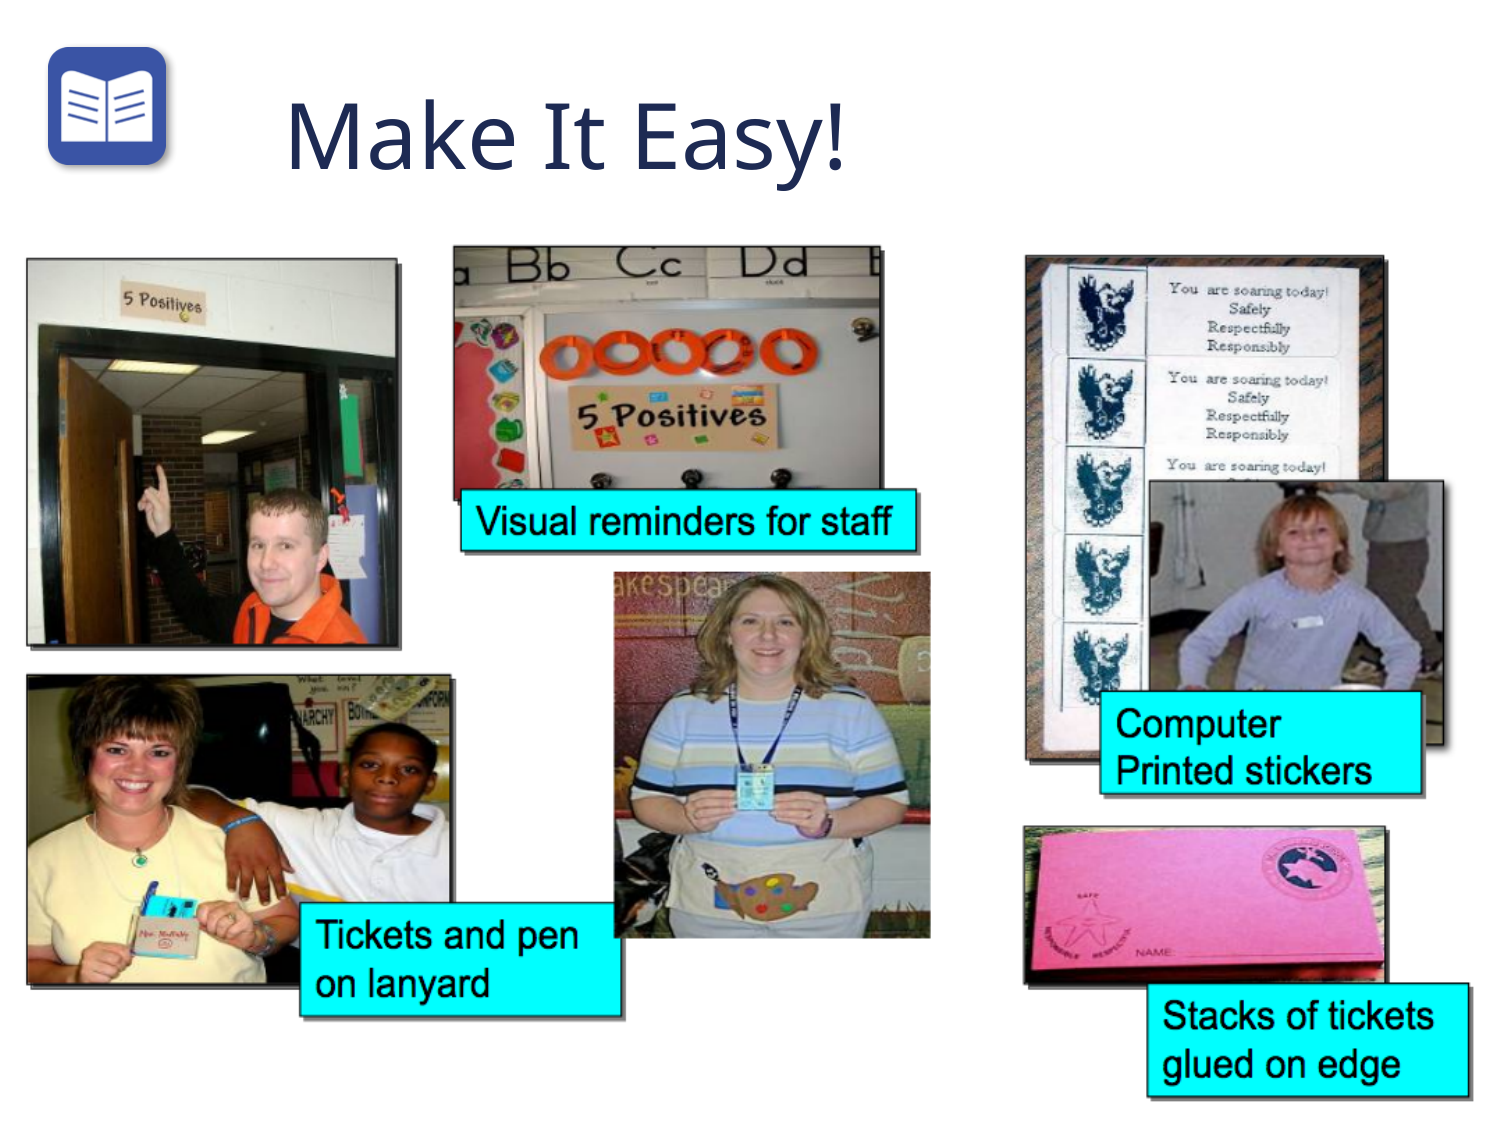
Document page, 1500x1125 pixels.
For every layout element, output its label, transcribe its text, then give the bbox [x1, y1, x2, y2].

title Make It Easy! [268, 57, 1415, 208]
picture [0, 236, 1500, 1125]
picture [48, 46, 166, 165]
